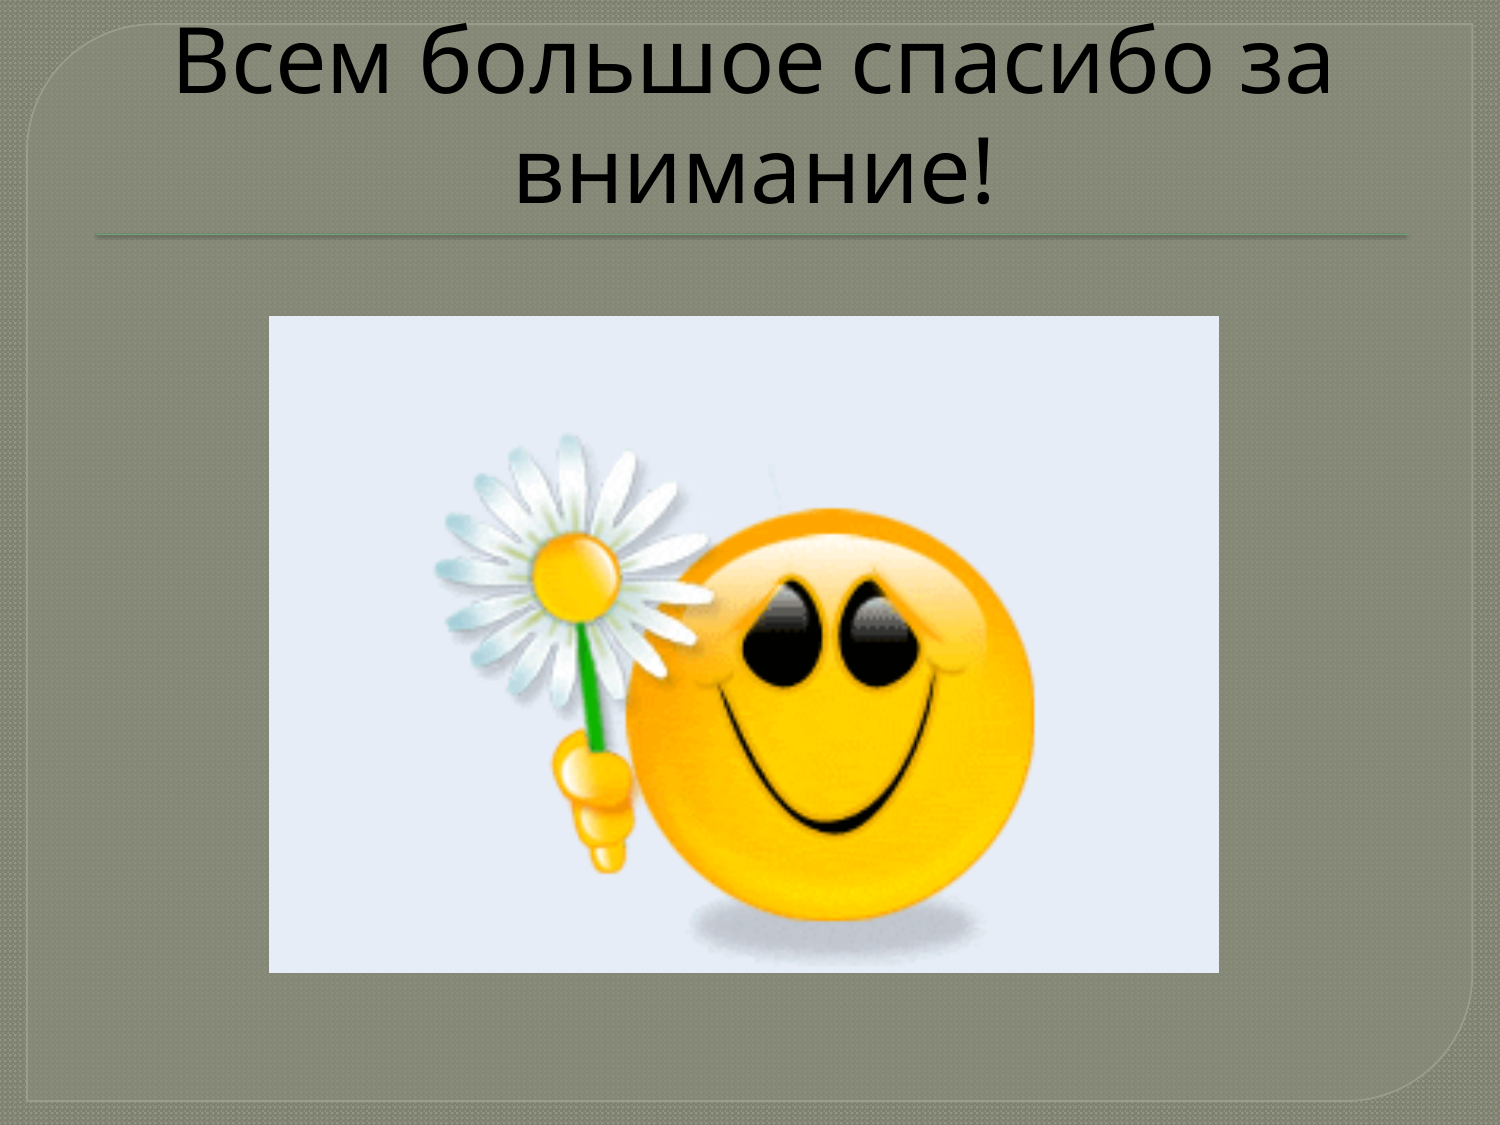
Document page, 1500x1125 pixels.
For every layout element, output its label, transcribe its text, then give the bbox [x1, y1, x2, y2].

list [269, 316, 1219, 973]
title Всем большое спасибо за внимание! [75, 41, 1425, 230]
